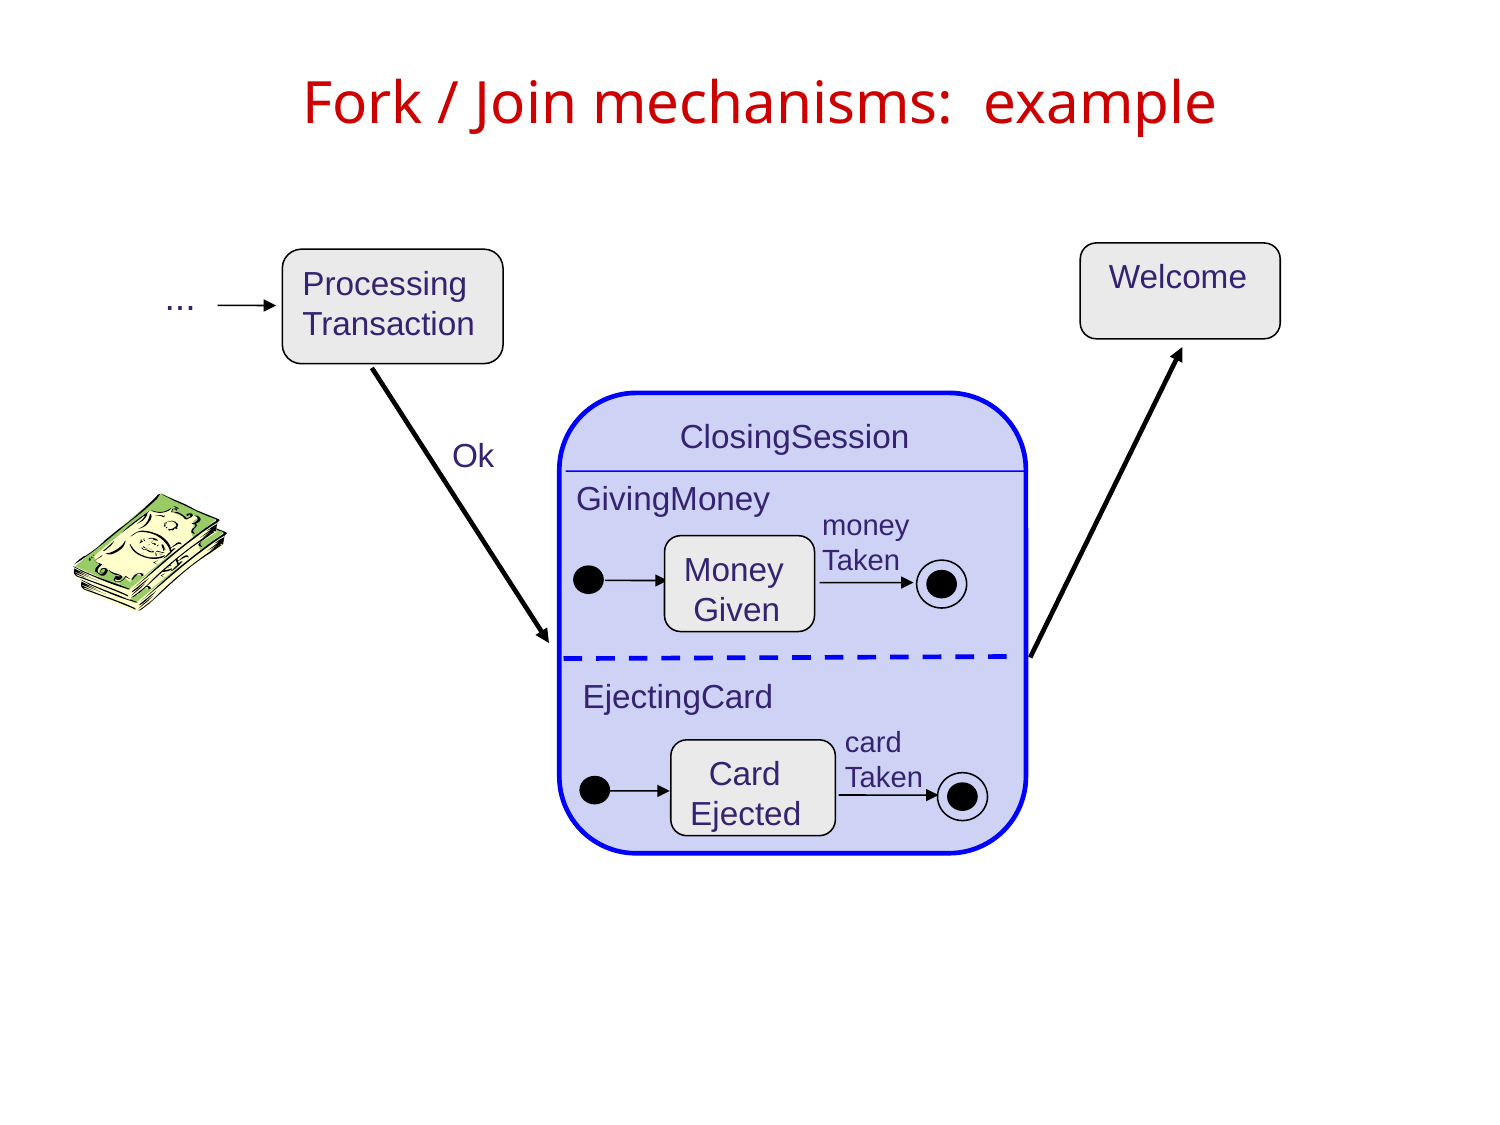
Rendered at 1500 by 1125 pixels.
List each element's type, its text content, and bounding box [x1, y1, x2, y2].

text_box [218, 299, 277, 312]
text_box card Taken [829, 715, 954, 796]
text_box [937, 772, 988, 821]
text_box Welcome [1080, 242, 1281, 339]
text_box Processing Transaction [282, 249, 504, 364]
text_box Ok [428, 426, 531, 483]
text_box Card Ejected [670, 739, 836, 836]
text_box GivingMoney [561, 470, 793, 525]
text_box [610, 784, 670, 798]
text_box money Taken [807, 499, 935, 575]
text_box EjectingCard [567, 667, 793, 723]
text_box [916, 559, 967, 609]
text_box [1030, 347, 1183, 658]
text_box [445, 483, 549, 643]
text_box ClosingSession [559, 392, 1026, 854]
text_box [573, 566, 604, 594]
text_box [605, 574, 664, 587]
title Fork / Join mechanisms: example [50, 37, 1470, 163]
text_box [819, 576, 911, 589]
text_box Money Given [664, 535, 815, 632]
text_box ... [140, 265, 218, 323]
picture [72, 492, 228, 613]
text_box [580, 776, 610, 804]
